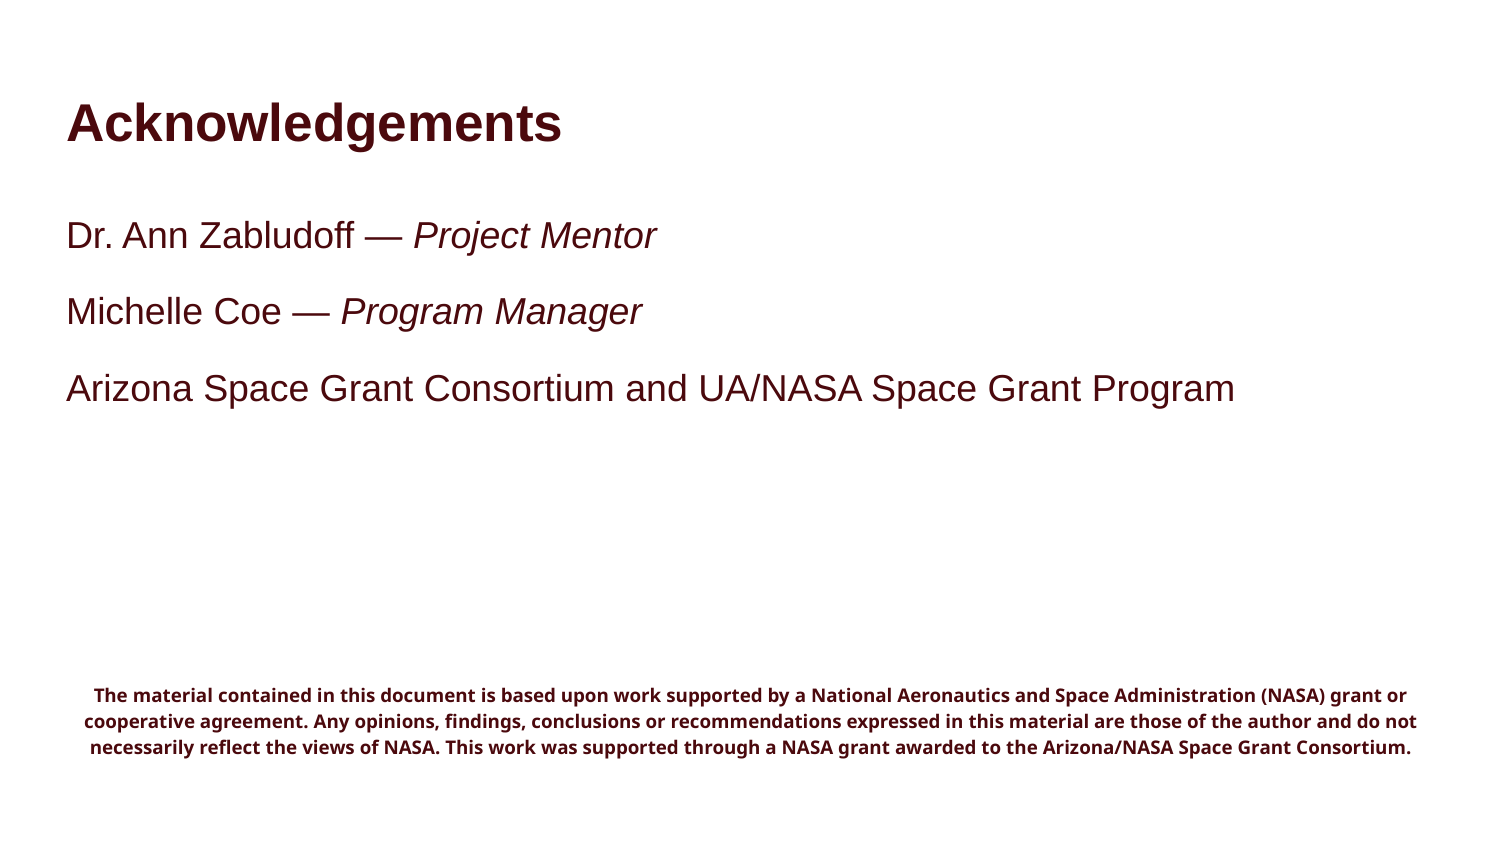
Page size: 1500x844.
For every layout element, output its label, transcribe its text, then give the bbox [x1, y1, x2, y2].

title Acknowledgements [51, 72, 1449, 167]
text_box The material contained in this document is based upon work supported by a National Aeronautics and Space Administration (NASA) grant or cooperative agreement. Any opinions, findings, conclusions or recommendations expressed in this material are those of the author and do not necessarily reflect the views of NASA. This work was supported through a NASA grant awarded to the Arizona/NASA Space Grant Consortium. [51, 665, 1449, 833]
list Dr. Ann Zabludoff — Project Mentor Michelle Coe — Program Manager Arizona Space Grant Consortium and UA/NASA Space Grant Program [51, 189, 1449, 470]
